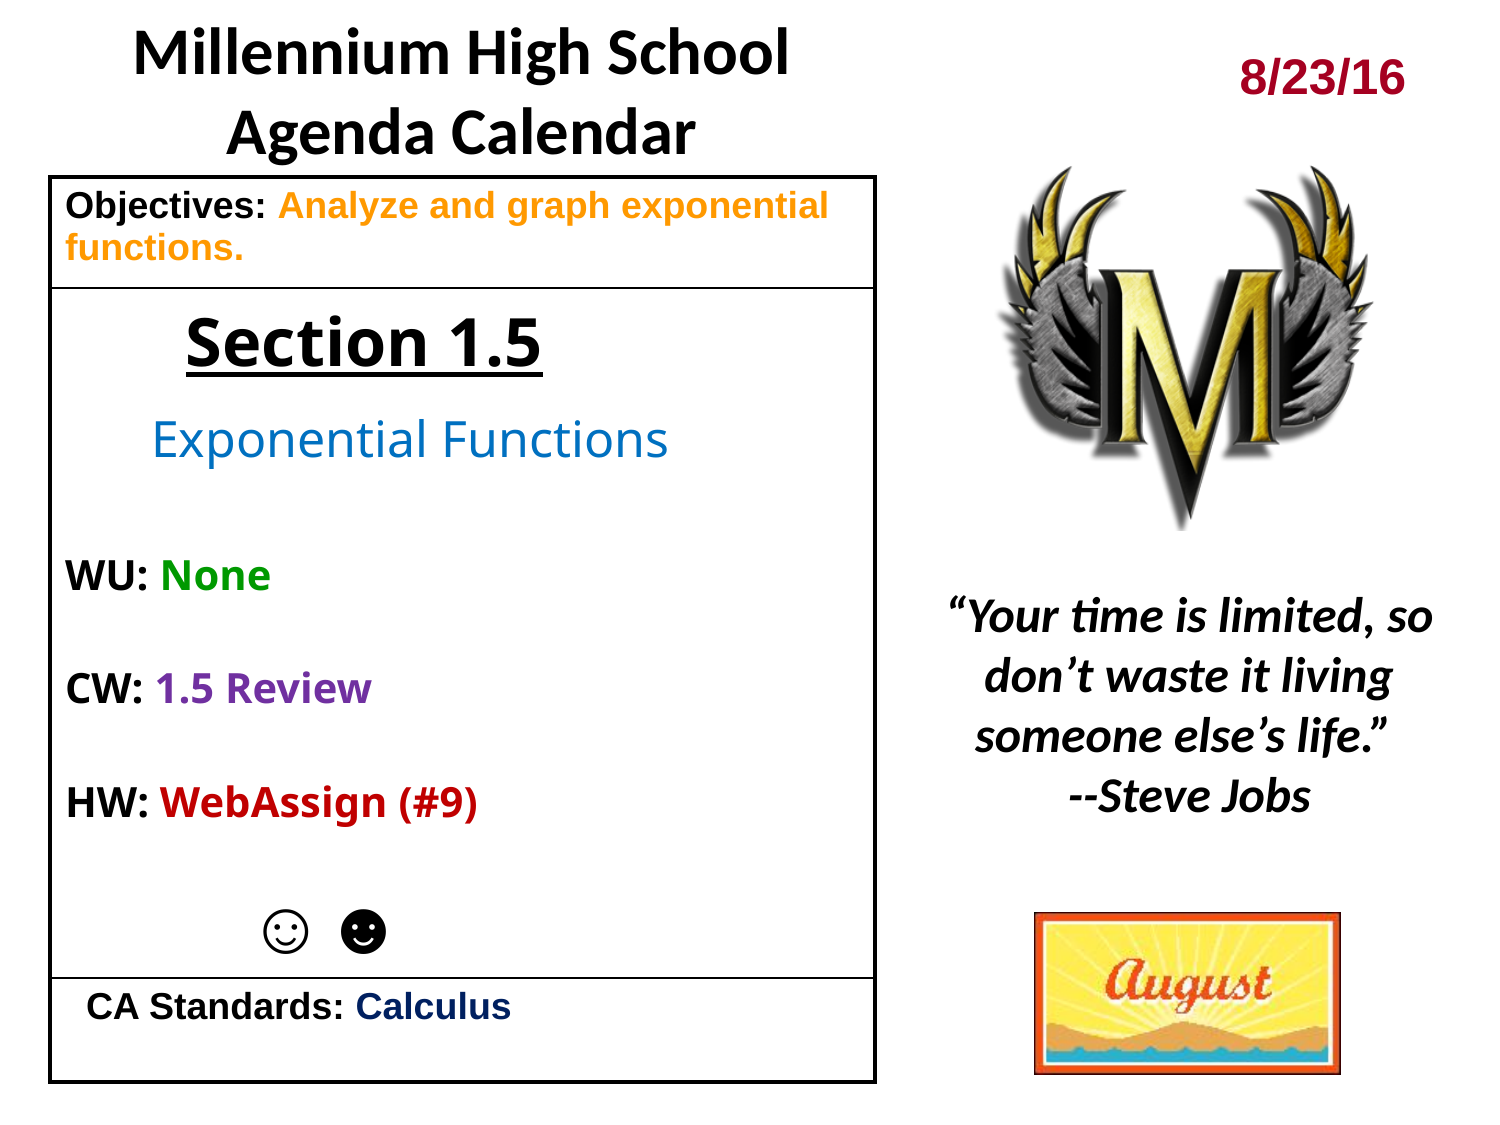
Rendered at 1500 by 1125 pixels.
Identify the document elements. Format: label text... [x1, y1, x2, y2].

text_box “Your time is limited, so don’t waste it living someone else’s life.” --Steve Jobs [875, 574, 1500, 830]
picture [1034, 912, 1342, 1076]
picture [849, 138, 1473, 531]
text_box Millennium High School Agenda Calendar [49, 0, 875, 176]
text_box 8/23/16 [1224, 37, 1450, 113]
table_cell CA Standards: Calculus [52, 979, 873, 1080]
table_cell Section 1.5 Exponential Functions WU: None CW: 1.5 Review HW: WebAssign (#9) ☺☻ [52, 289, 873, 977]
table_header Objectives: Analyze and graph exponential functions. [52, 179, 844, 287]
